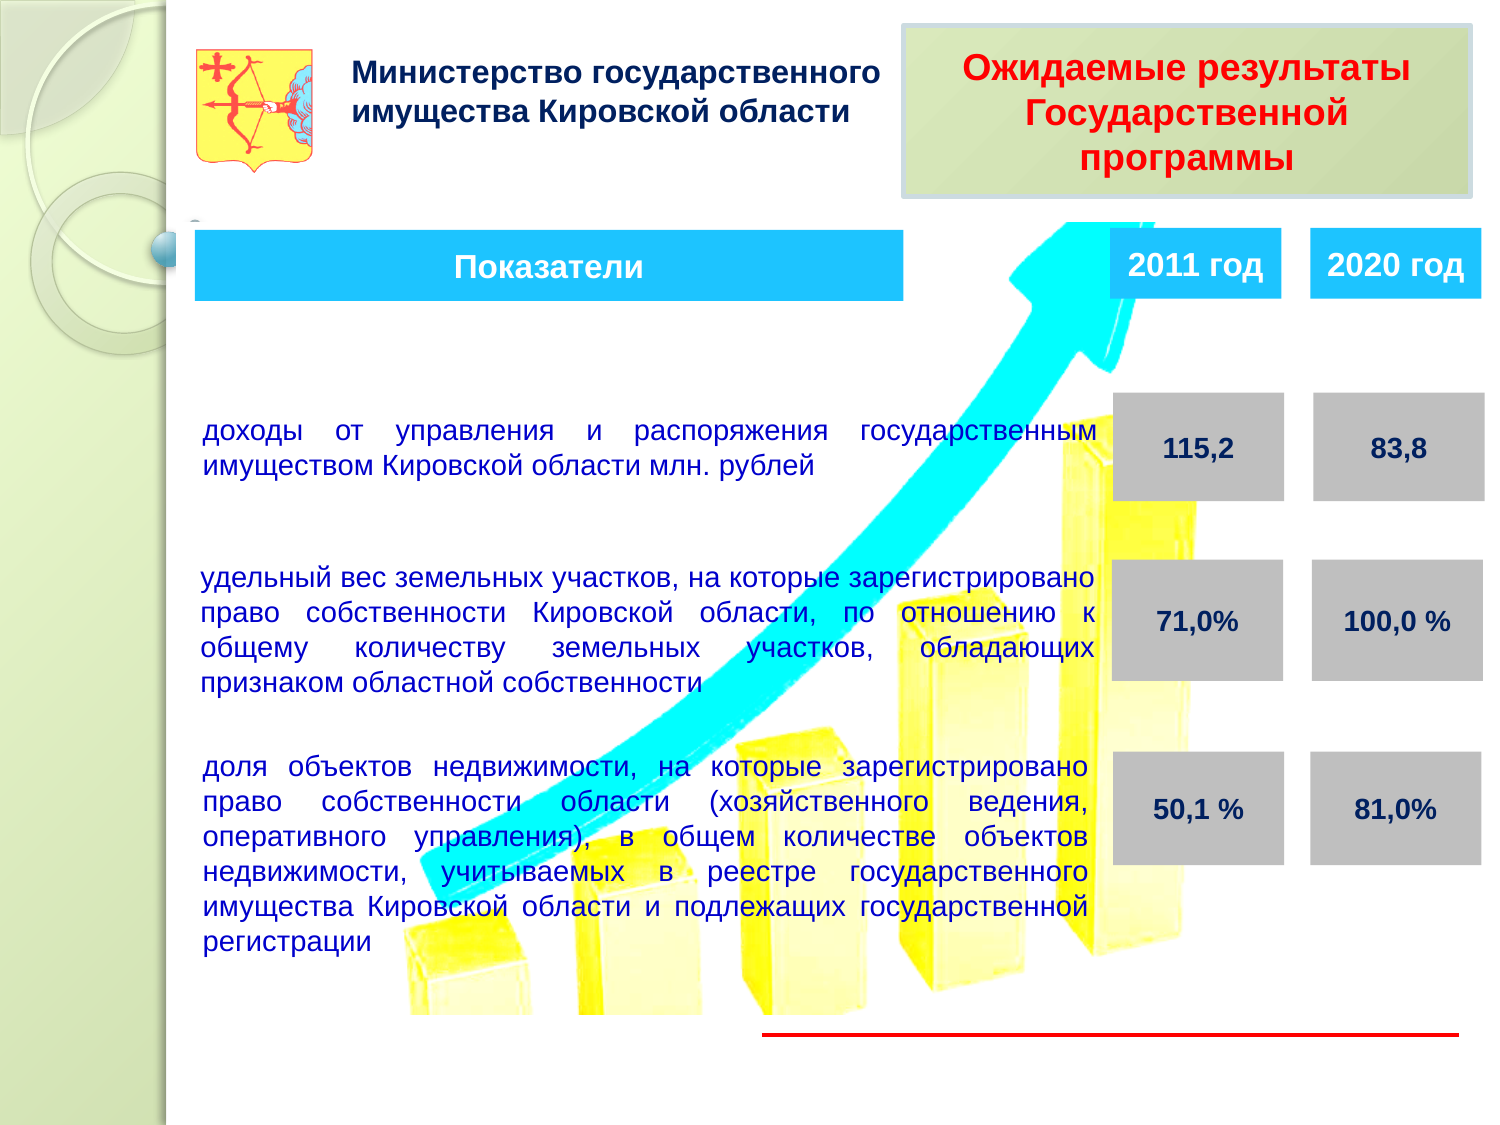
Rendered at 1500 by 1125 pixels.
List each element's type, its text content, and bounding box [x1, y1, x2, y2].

picture [176, 222, 1483, 1015]
title Министерство государственного имущества Кировской области [336, 39, 901, 137]
picture [194, 48, 314, 173]
text_box Ожидаемые результаты Государственной программы [901, 23, 1473, 198]
